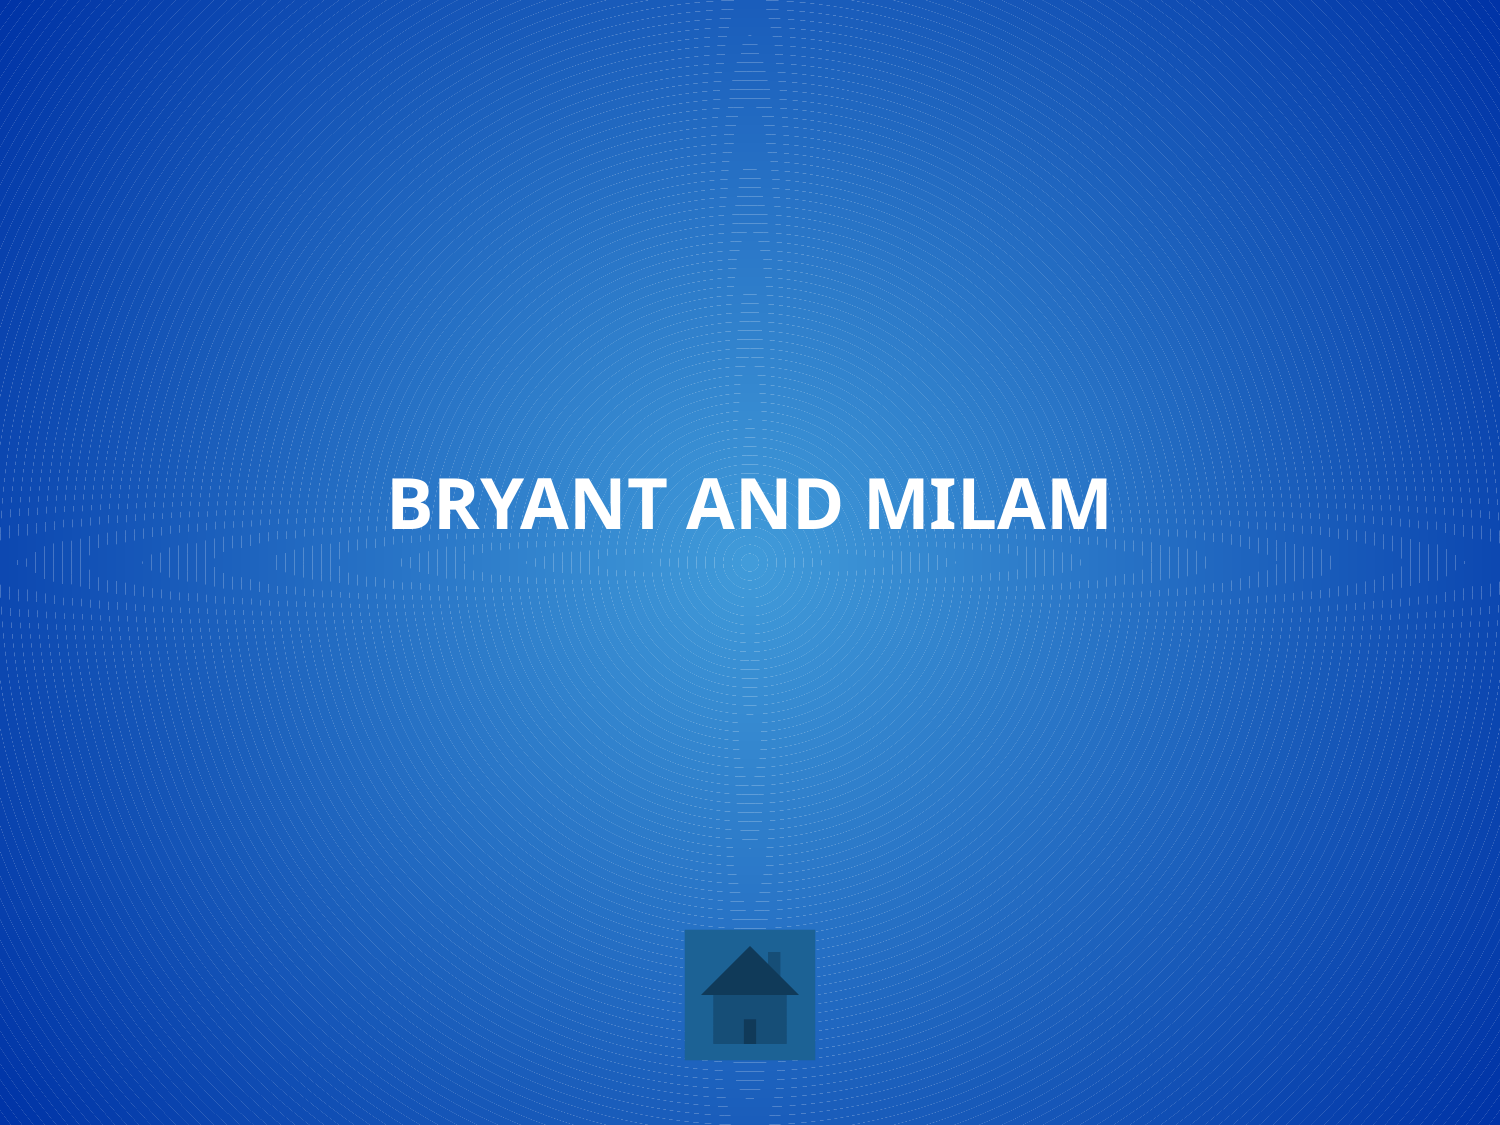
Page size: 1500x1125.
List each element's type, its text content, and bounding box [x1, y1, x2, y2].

title Bryant and milam [120, 391, 1380, 622]
